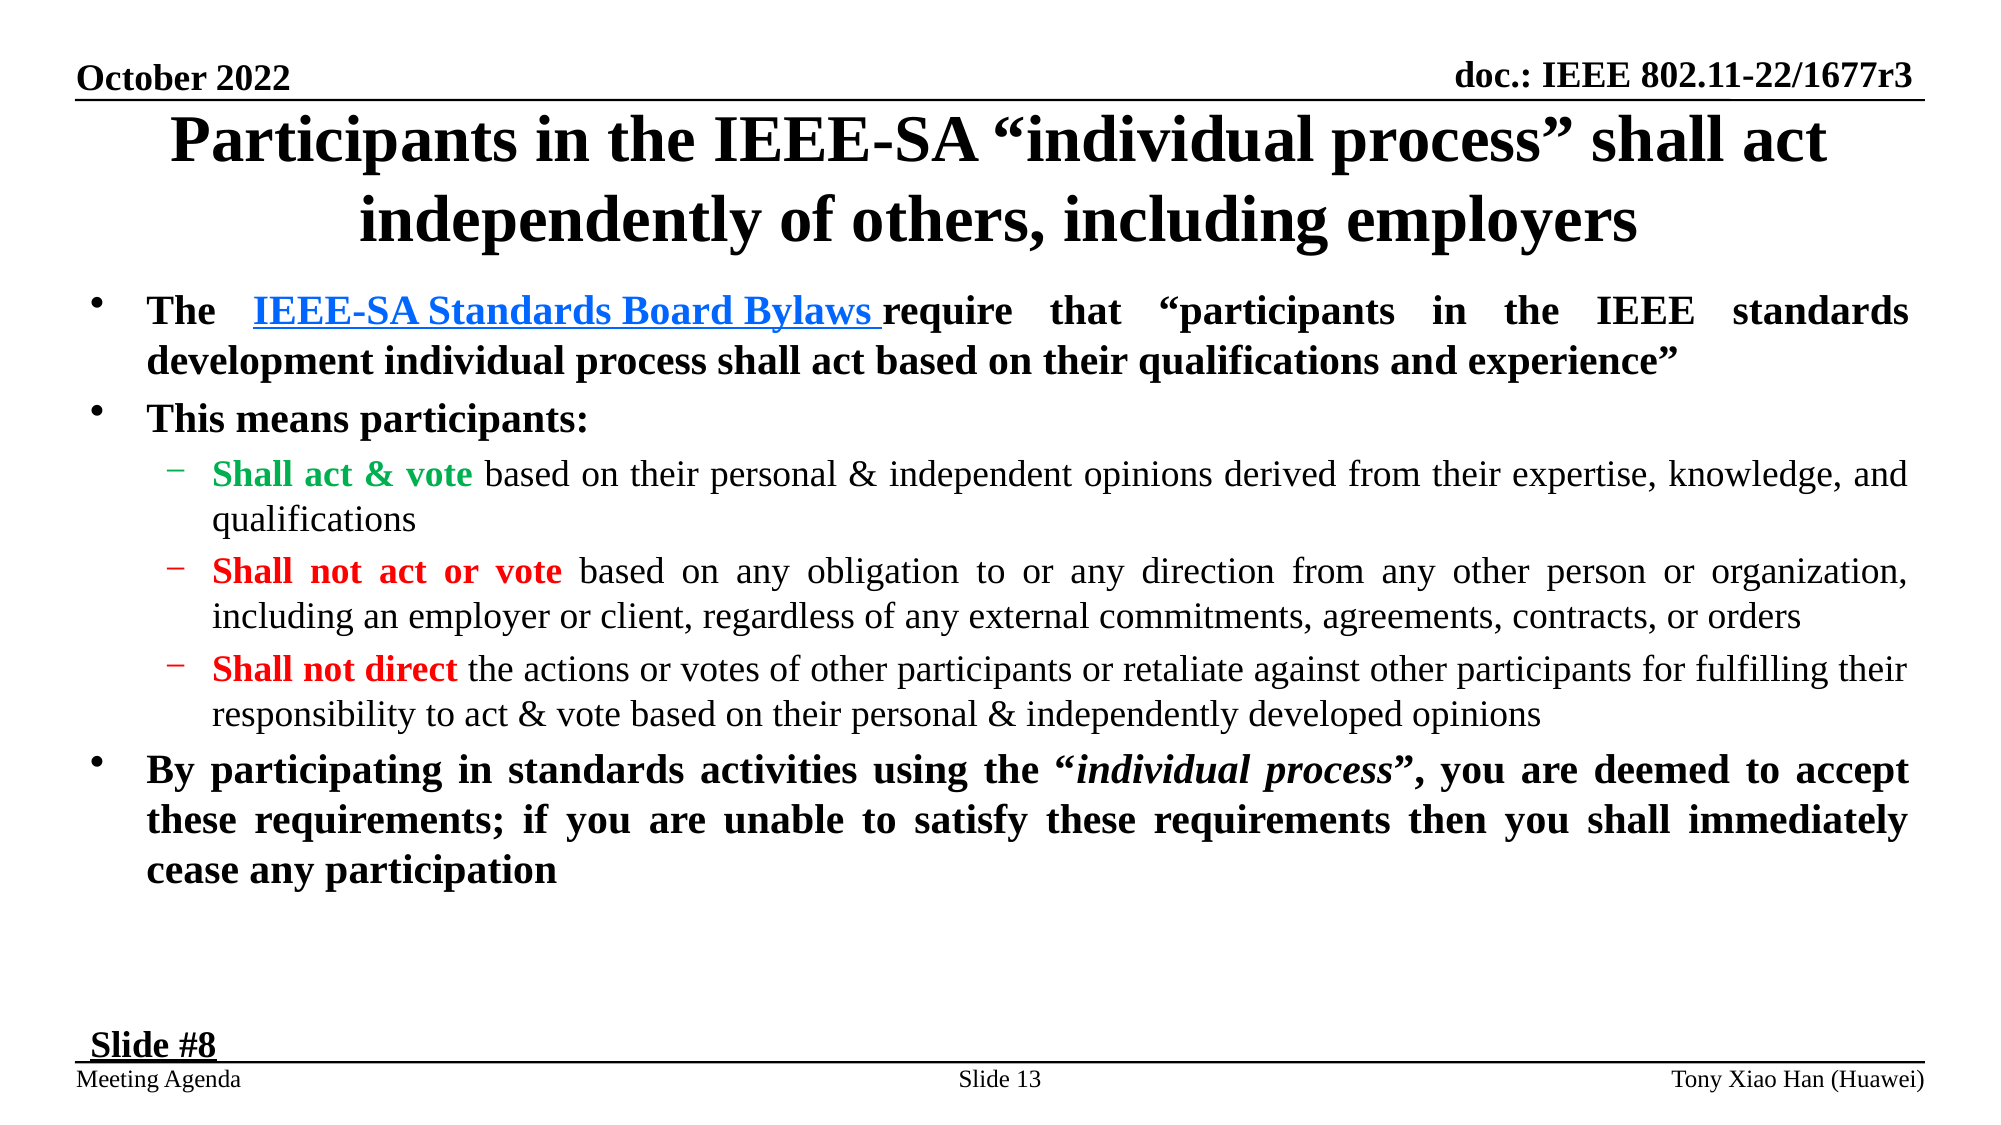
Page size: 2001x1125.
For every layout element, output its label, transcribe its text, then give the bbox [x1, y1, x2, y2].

text_box Slide #8 [75, 1012, 232, 1073]
list The IEEE-SA Standards Board Bylaws require that “participants in the IEEE standards development individual process shall act based on their qualifications and experience” This means participants: Shall act & vote based on their personal & independent opinions derived from their expertise, knowledge, and qualifications Shall not act or vote based on any obligation to or any direction from any other person or organization, including an employer or client, regardless of any external commitments, agreements, contracts, or orders Shall not direct the actions or votes of other participants or retaliate against other participants for fulfilling their responsibility to act & vote based on their personal & independently developed opinions By participating in standards activities using the “individual process”, you are deemed to accept these requirements; if you are unable to satisfy these requirements then you shall immediately cease any participation [75, 275, 1925, 1038]
text_box Participants in the IEEE-SA “individual process” shall act independently of others, including employers [75, 87, 1925, 263]
